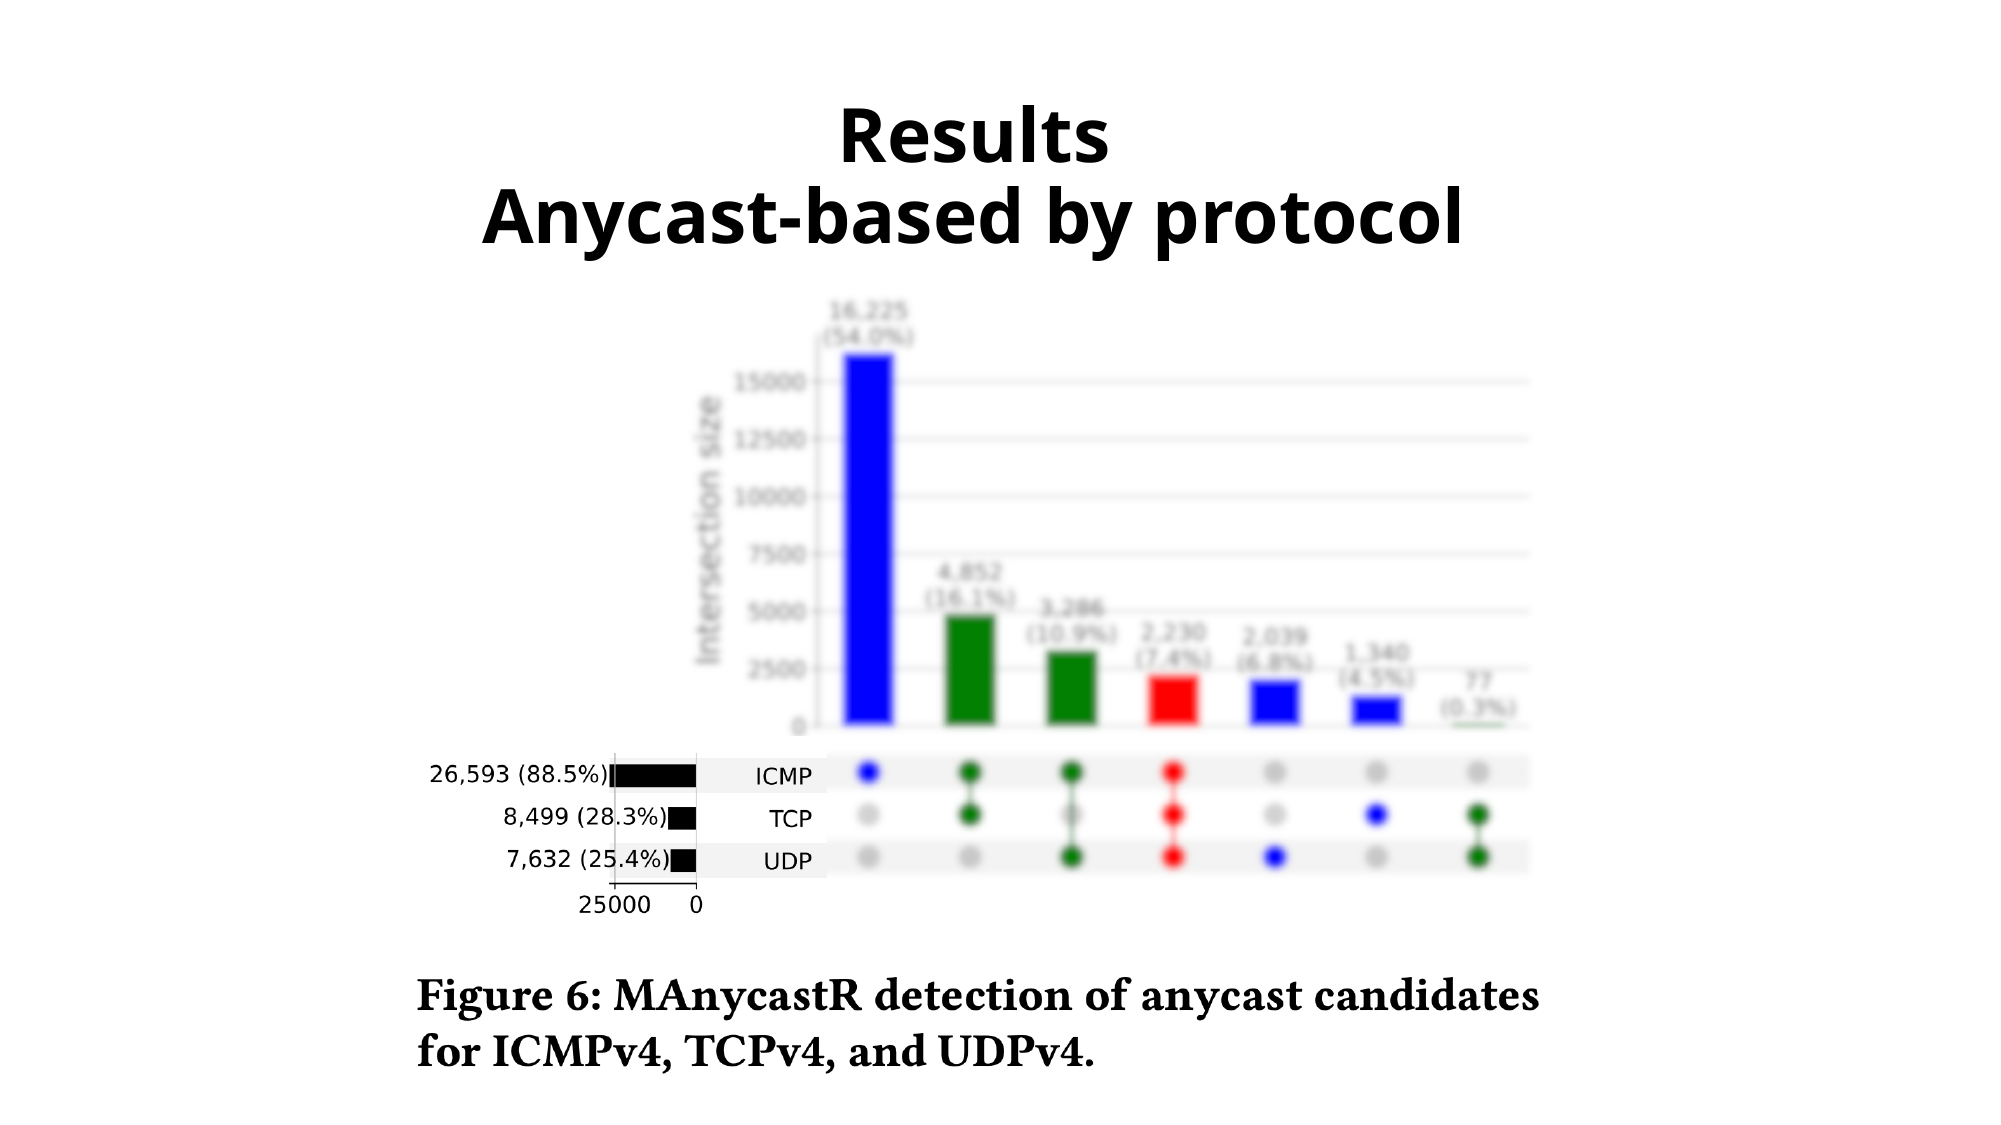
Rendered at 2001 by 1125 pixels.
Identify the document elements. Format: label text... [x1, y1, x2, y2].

title Results Anycast-based by protocol [100, 90, 1849, 276]
picture [404, 293, 1554, 884]
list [404, 736, 1544, 1081]
